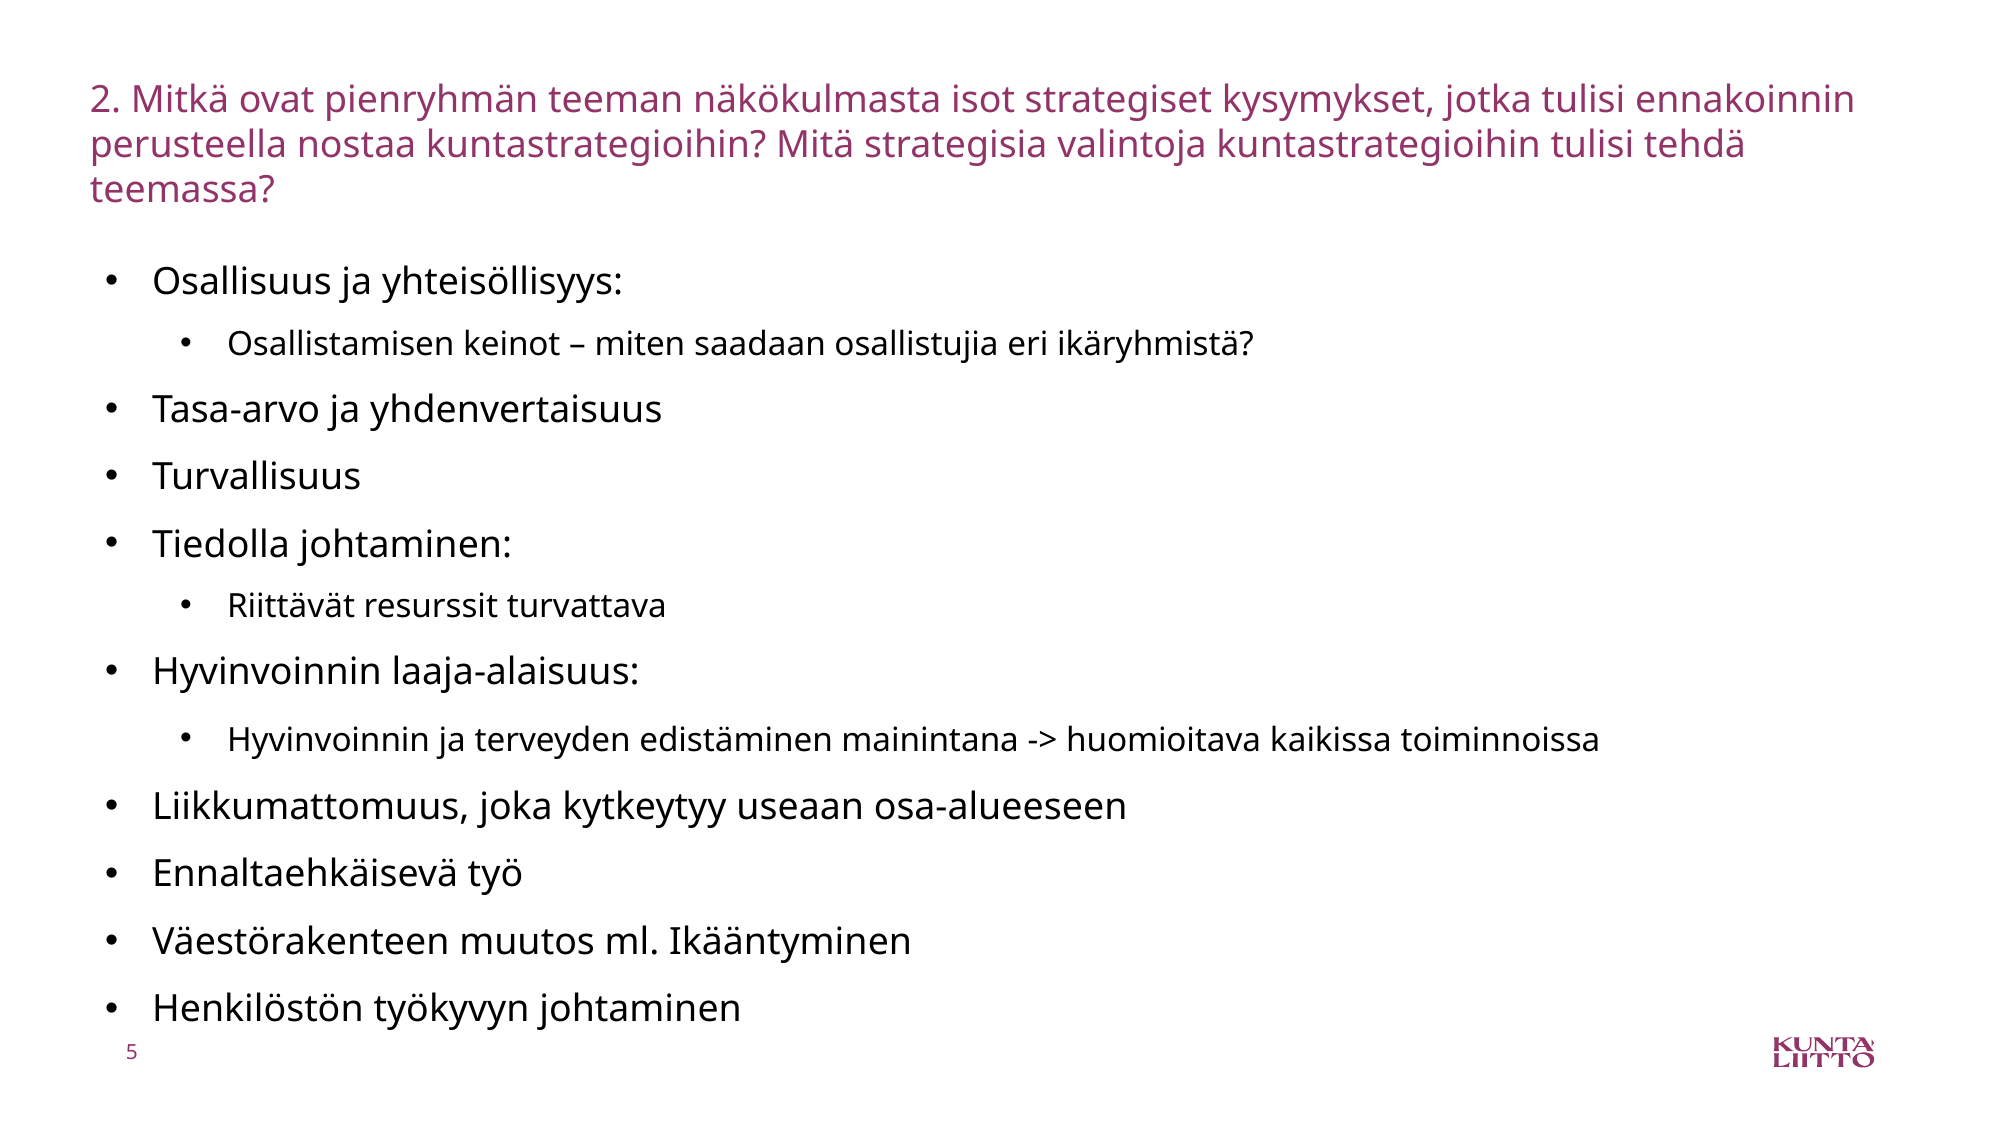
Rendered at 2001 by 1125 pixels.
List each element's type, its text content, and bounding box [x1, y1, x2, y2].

text_box 2. Mitkä ovat pienryhmän teeman näkökulmasta isot strategiset kysymykset, jotka tulisi ennakoinnin perusteella nostaa kuntastrategioihin? Mitä strategisia valintoja kuntastrategioihin tulisi tehdä teemassa?​ [74, 67, 1906, 263]
slide_number 5 [125, 1037, 197, 1071]
text_box Osallisuus ja yhteisöllisyys: Osallistamisen keinot – miten saadaan osallistujia eri ikäryhmistä?​ Tasa-arvo ja yhdenvertaisuus ​ Turvallisuus​ Tiedolla johtaminen: Riittävät resurssit turvattava​ Hyvinvoinnin laaja-alaisuus: Hyvinvoinnin ja terveyden edistäminen mainintana -> huomioitava kaikissa toiminnoissa​ Liikkumattomuus, joka kytkeytyy useaan osa-alueeseen​ Ennaltaehkäisevä työ​ Väestörakenteen muutos ml. Ikääntyminen ​ Henkilöstön työkyvyn johtaminen ​ [90, 227, 1957, 1037]
